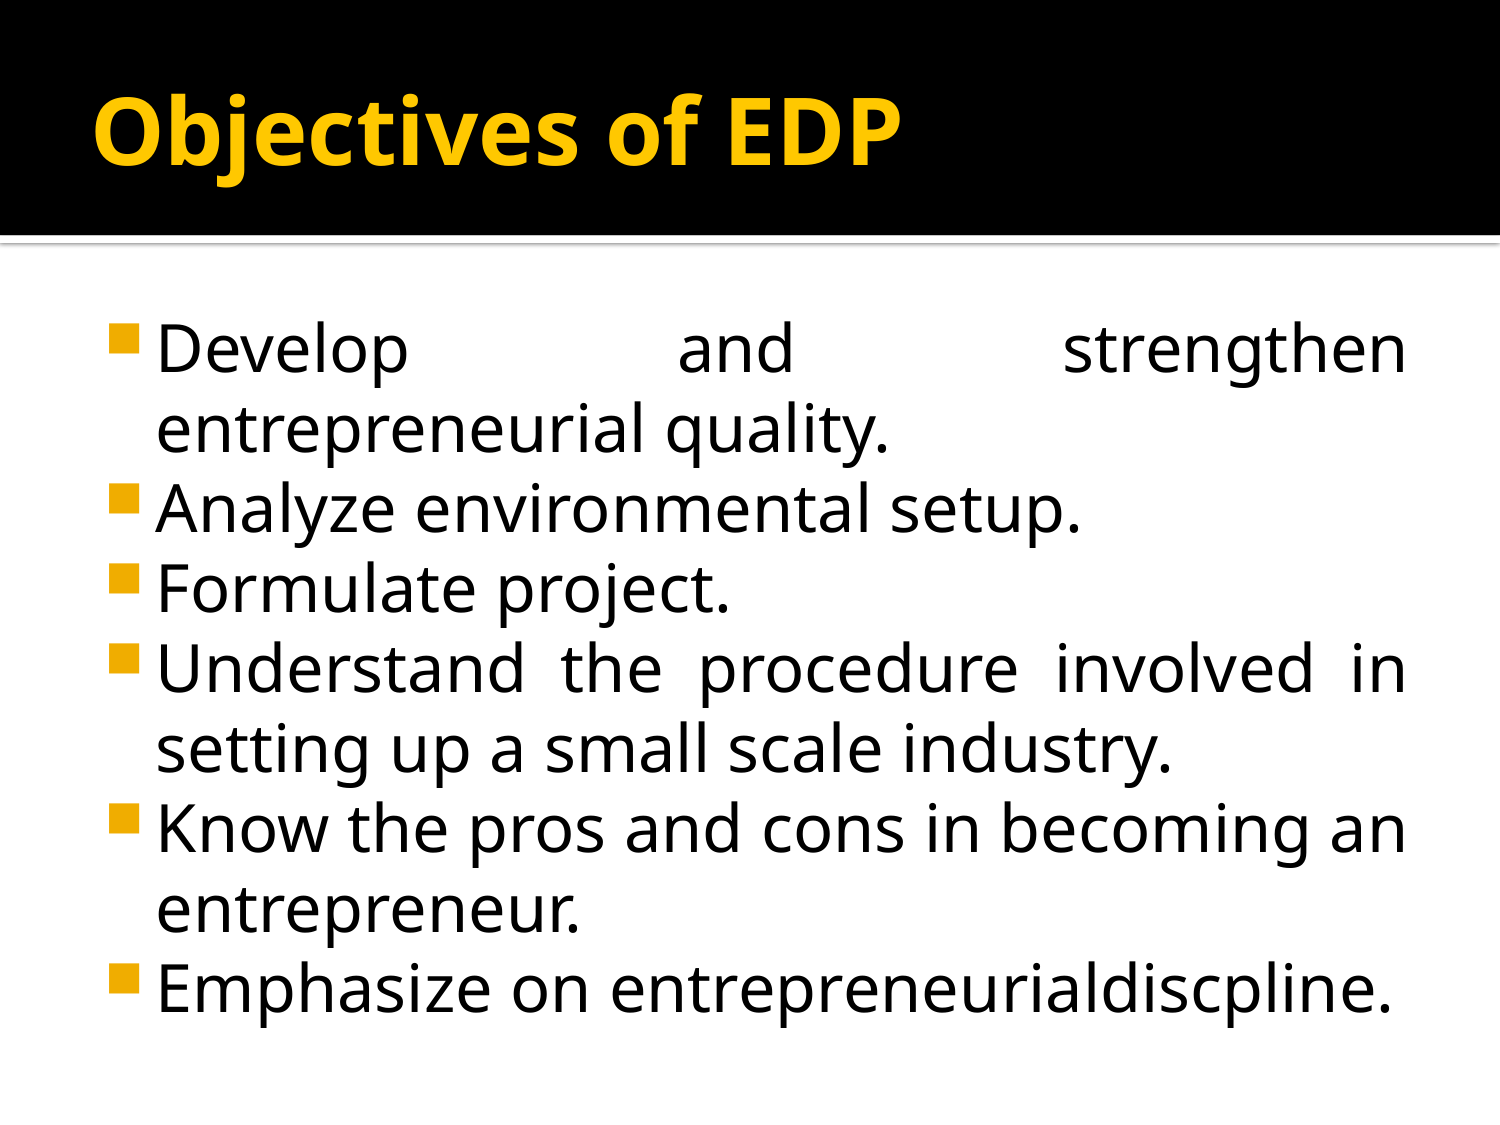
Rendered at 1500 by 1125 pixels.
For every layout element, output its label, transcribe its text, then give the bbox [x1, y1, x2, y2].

title Objectives of EDP [75, 25, 1425, 231]
list Develop and strengthen entrepreneurial quality. Analyze environmental setup. Formulate project. Understand the procedure involved in setting up a small scale industry. Know the pros and cons in becoming an entrepreneur. Emphasize on entrepreneurialdiscpline. [74, 290, 1426, 1051]
